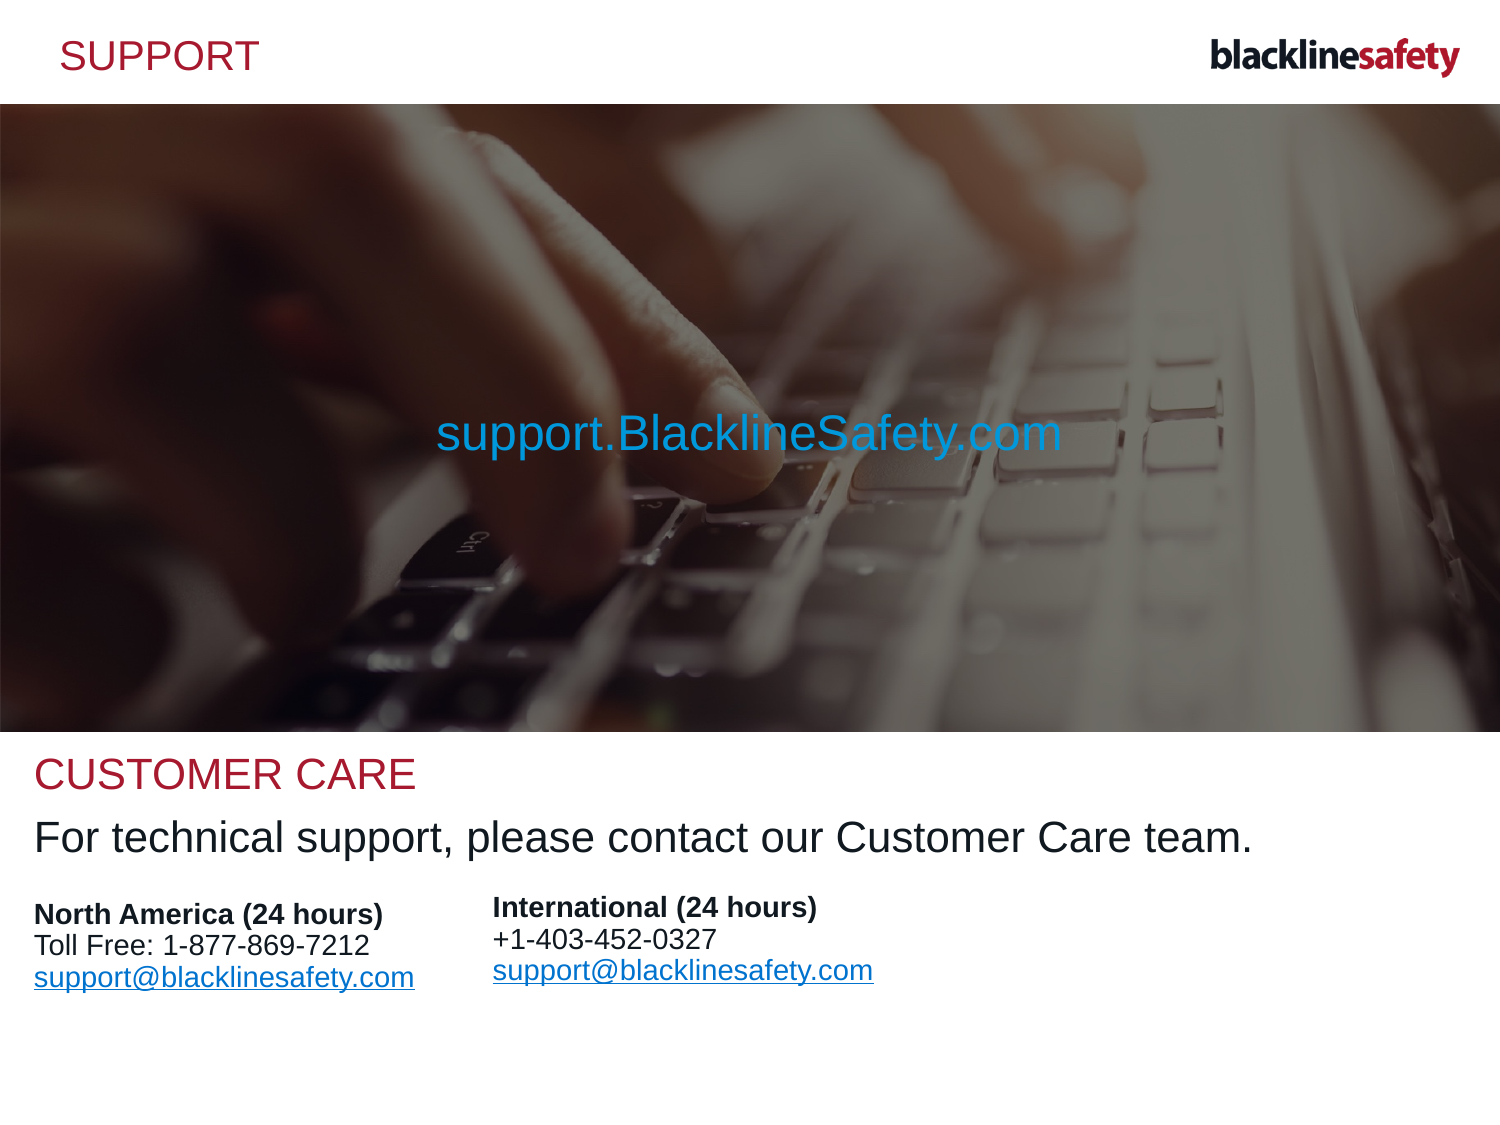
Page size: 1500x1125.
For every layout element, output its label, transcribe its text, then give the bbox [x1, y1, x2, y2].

text_box International (24 hours) +1-403-452-0327 support@blacklinesafety.com [477, 885, 946, 1001]
picture [1211, 38, 1460, 78]
title SUPPORT [44, 19, 1102, 95]
text_box North America (24 hours) Toll Free: 1-877-869-7212 support@blacklinesafety.com [18, 891, 441, 1052]
list CUSTOMER CARE For technical support, please contact our Customer Care team. [18, 744, 1335, 914]
picture [0, 104, 1500, 732]
